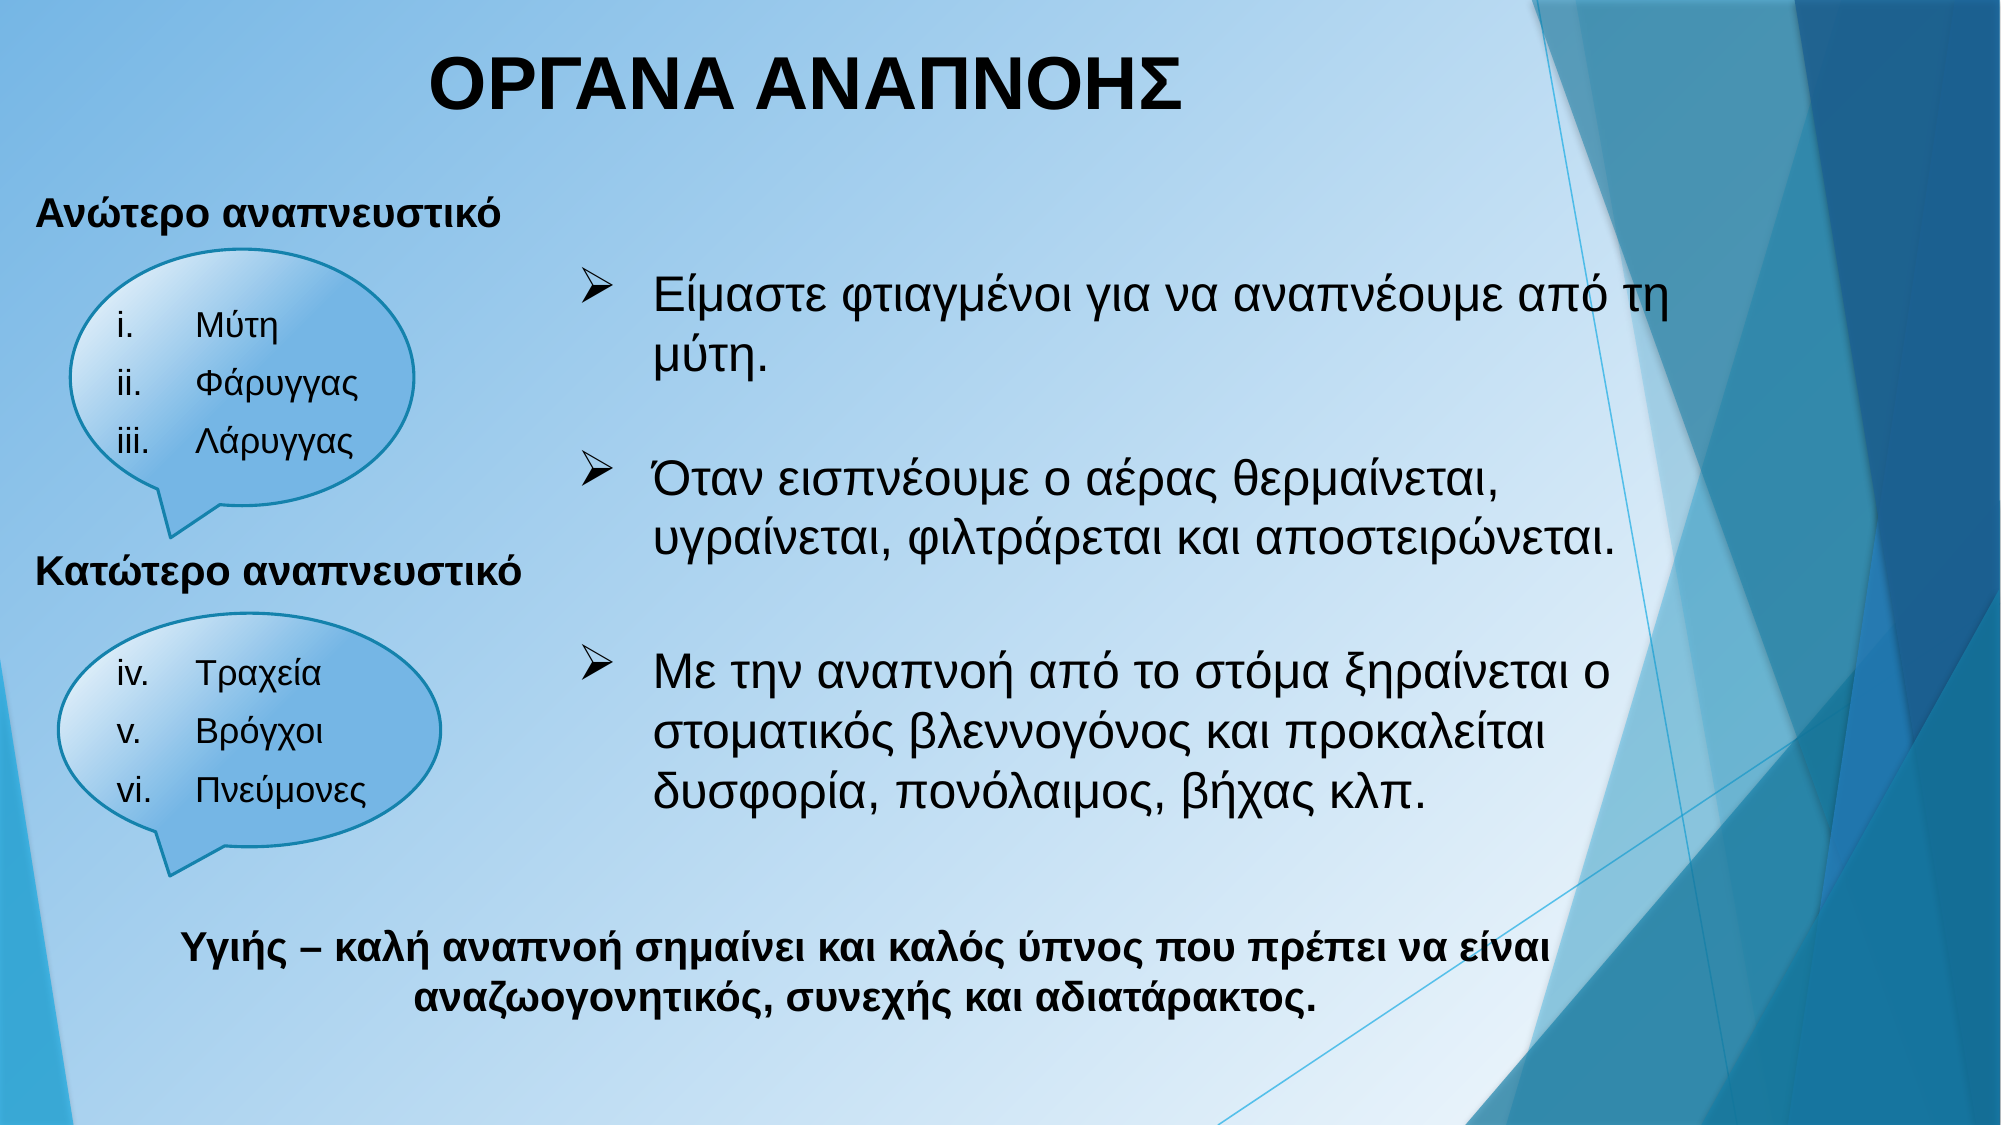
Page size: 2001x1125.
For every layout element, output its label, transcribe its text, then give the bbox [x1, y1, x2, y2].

text_box Υγιής – καλή αναπνοή σημαίνει και καλός ύπνος που πρέπει να είναι αναζωογονητικός, συνεχής και αδιατάρακτος. [128, 911, 1603, 1077]
list Μύτη Φάρυγγας Λάρυγγας Τραχεία Βρόγχοι Πνεύμονες [101, 293, 520, 535]
text_box Με την αναπνοή από το στόμα ξηραίνεται ο στοματικός βλεννογόνος και προκαλείται δυσφορία, πονόλαιμος, βήχας κλπ. [562, 631, 1793, 827]
text_box Ανώτερο αναπνευστικό [20, 178, 520, 244]
text_box Είμαστε φτιαγμένοι για να αναπνέουμε από τη μύτη. [562, 254, 1709, 389]
text_box Κατώτερο αναπνευστικό [20, 535, 545, 601]
list Μύτη Φάρυγγας Λάρυγγας Τραχεία Βρόγχοι Πνεύμονες [101, 601, 520, 818]
text_box [68, 301, 101, 453]
text_box [110, 247, 374, 293]
text_box [56, 654, 101, 806]
text_box Όταν εισπνέουμε ο αέρας θερμαίνεται, υγραίνεται, φιλτράρεται και αποστειρώνεται. [562, 437, 1709, 573]
text_box [120, 818, 379, 878]
title ΟΡΓΑΝΑ ΑΝΑΠΝΟΗΣ [414, 27, 1233, 174]
